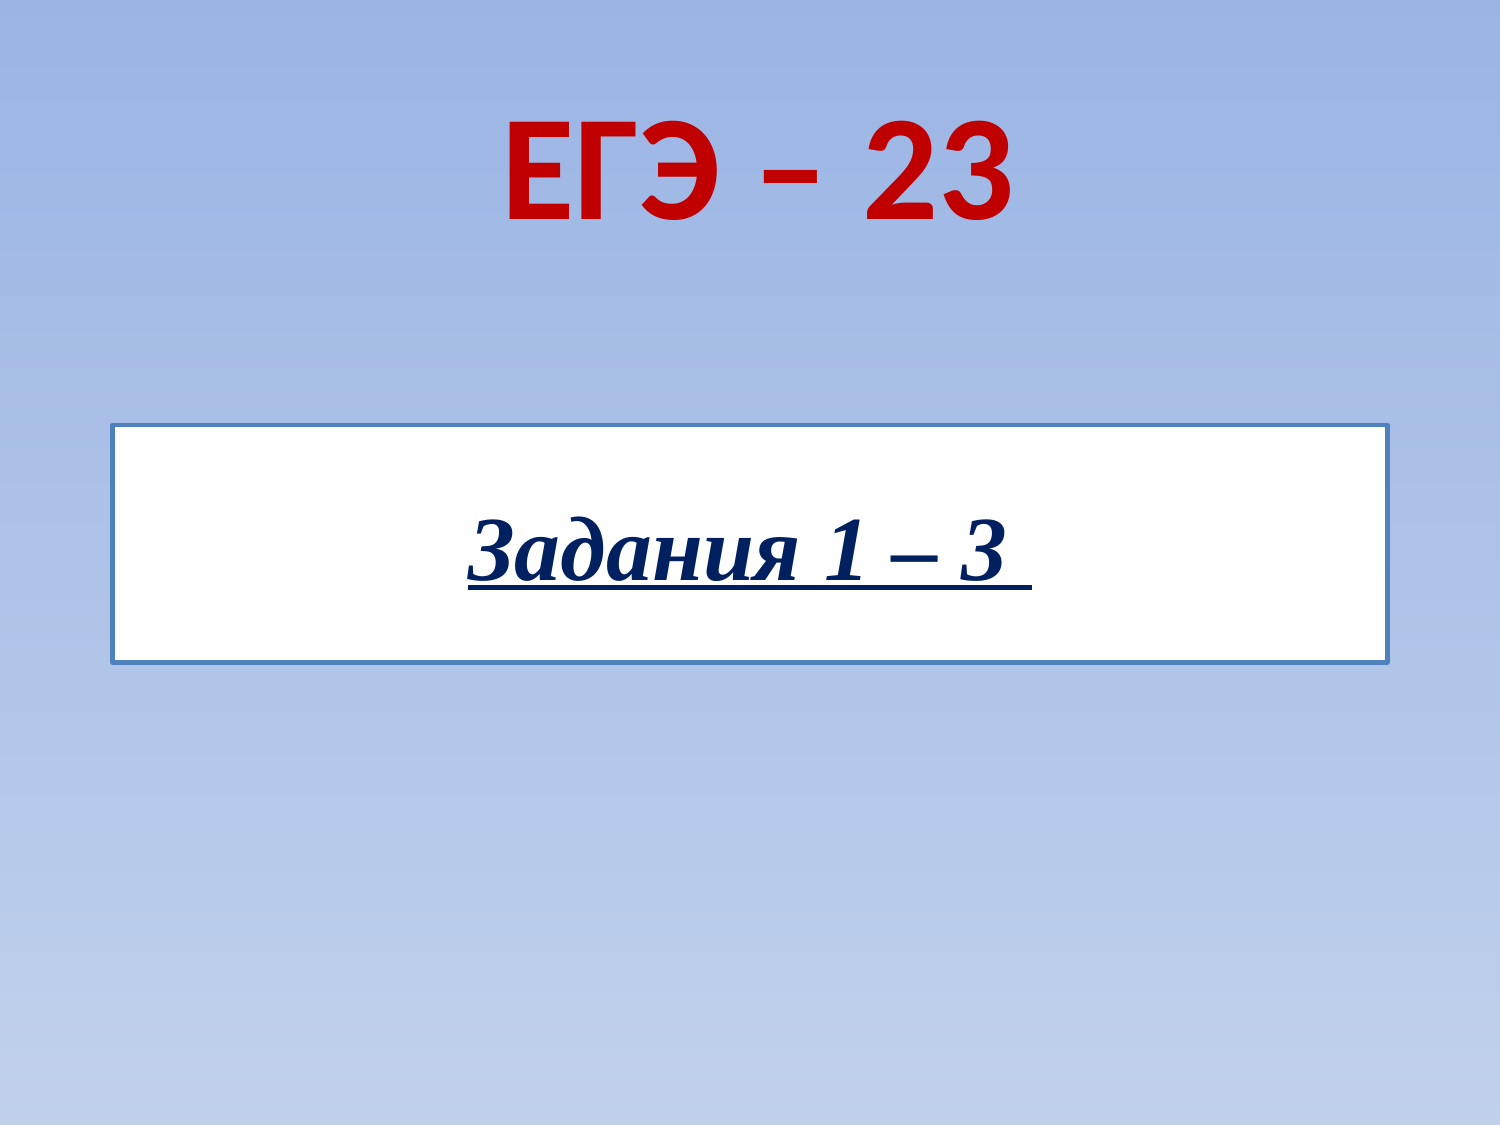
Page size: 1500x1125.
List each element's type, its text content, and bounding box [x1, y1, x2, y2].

title Задания 1 – 3 [110, 423, 1390, 665]
subtitle ЕГЭ – 23 [249, 62, 1300, 350]
